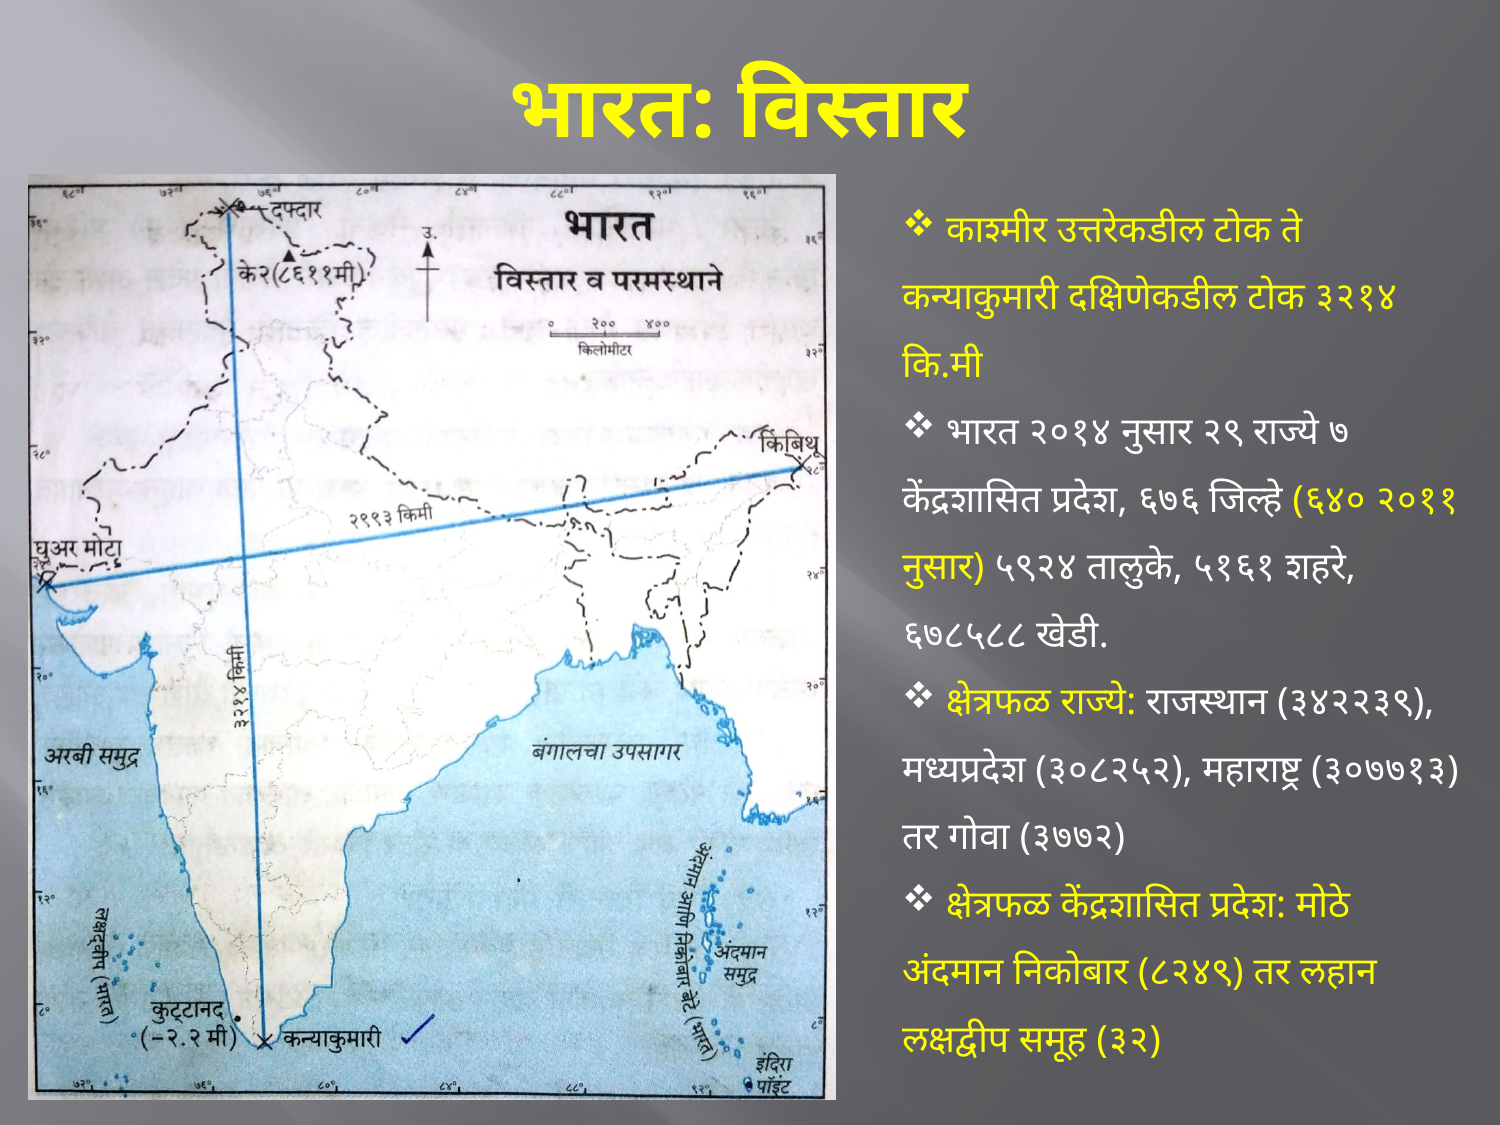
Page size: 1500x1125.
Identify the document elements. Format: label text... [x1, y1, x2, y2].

text_box काश्मीर उत्तरेकडील टोक ते कन्याकुमारी दक्षिणेकडील टोक ३२१४ कि.मी भारत २०१४ नुसार २९ राज्ये ७ केंद्रशासित प्रदेश, ६७६ जिल्हे (६४० २०११ नुसार) ५९२४ तालुके, ५१६१ शहरे, ६७८५८८ खेडी. क्षेत्रफळ राज्ये: राजस्थान (३४२२३९), मध्यप्रदेश (३०८२५२), महाराष्ट्र (३०७७१३) तर गोवा (३७७२) क्षेत्रफळ केंद्रशासित प्रदेश: मोठे अंदमान निकोबार (८२४९) तर लहान लक्षद्वीप समूह (३२) [887, 174, 1475, 1125]
title भारत: विस्तार [75, 45, 1425, 163]
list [27, 174, 837, 1101]
